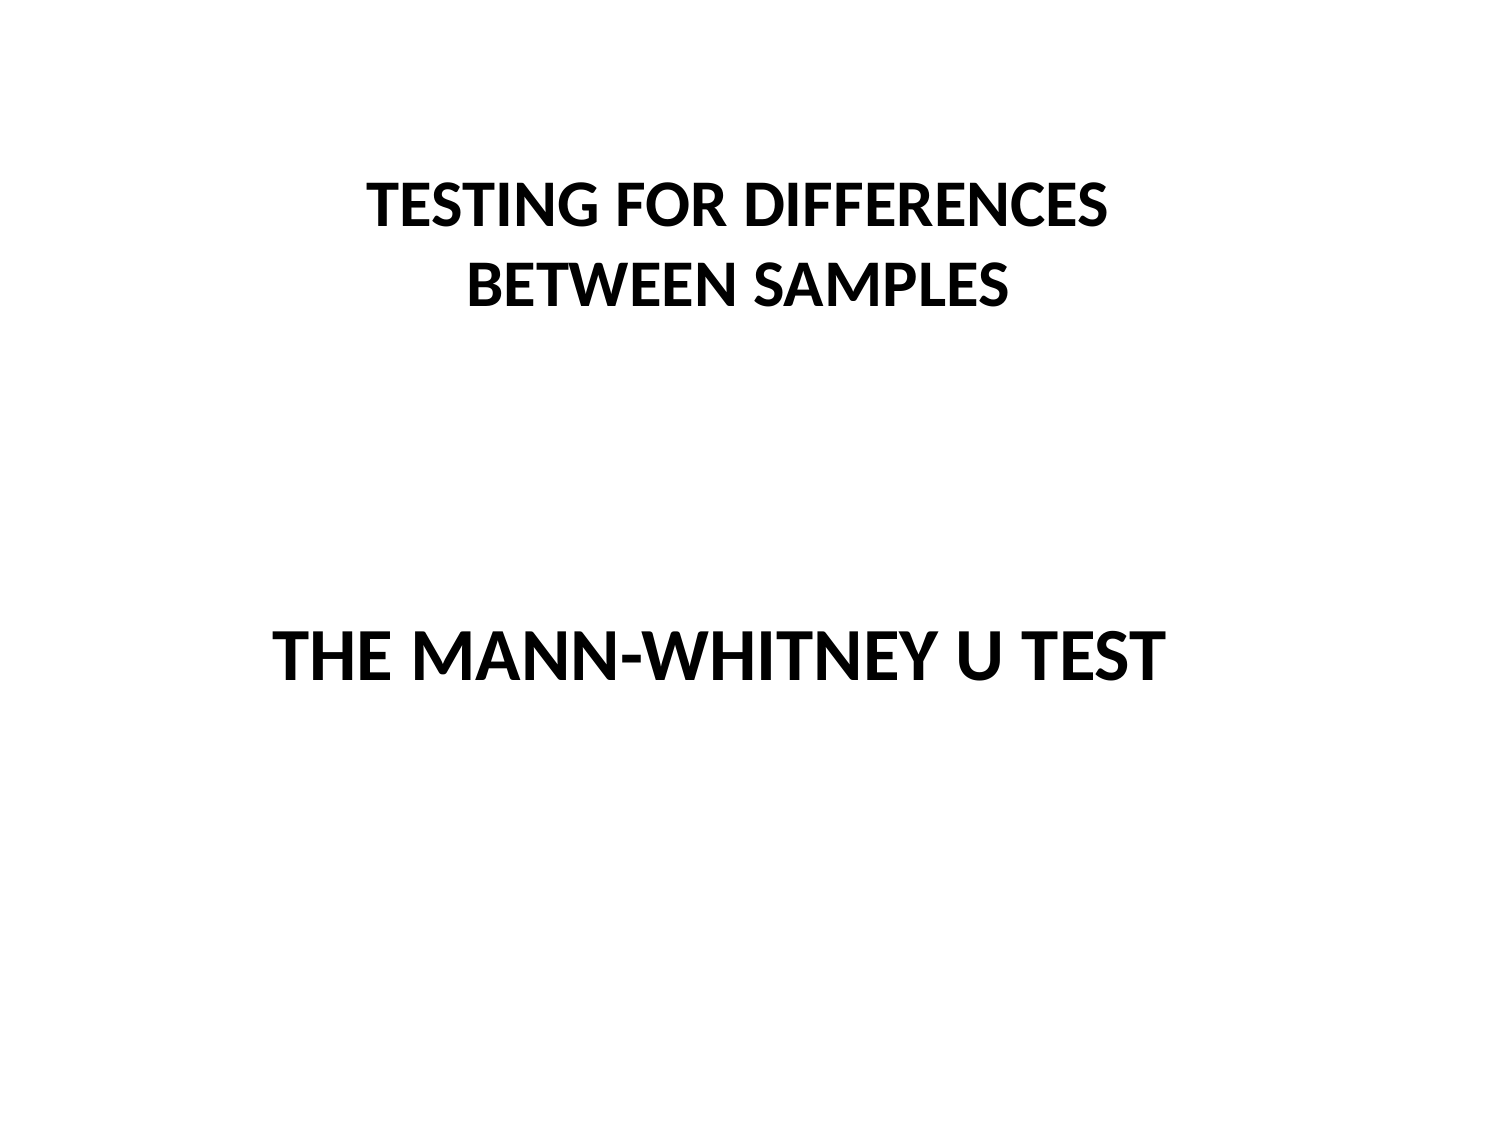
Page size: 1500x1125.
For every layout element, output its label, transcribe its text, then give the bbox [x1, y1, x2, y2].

text_box THE MANN-WHITNEY U TEST [257, 597, 1254, 703]
text_box TESTING FOR DIFFERENCES BETWEEN SAMPLES [210, 152, 1266, 327]
